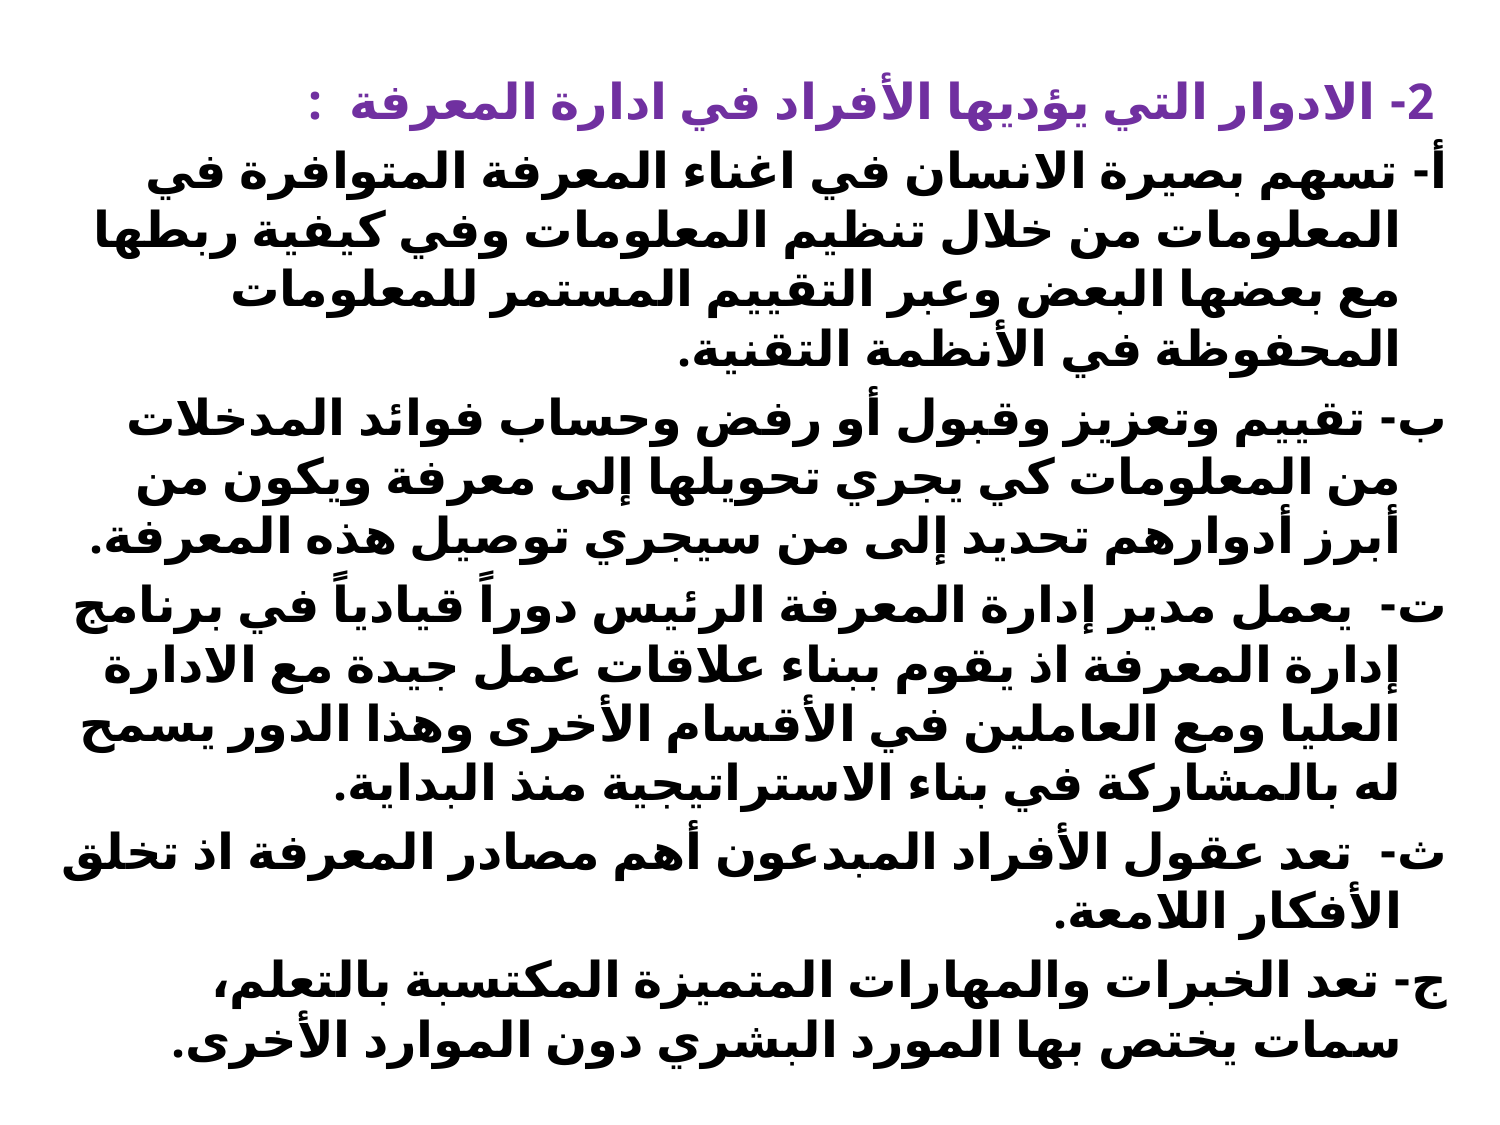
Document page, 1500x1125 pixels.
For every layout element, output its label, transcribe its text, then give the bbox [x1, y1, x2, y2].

list 2- الادوار التي يؤديها الأفراد في ادارة المعرفة : أ- تسهم بصيرة الانسان في اغناء المعرفة المتوافرة في المعلومات من خلال تنظيم المعلومات وفي كيفية ربطها مع بعضها البعض وعبر التقييم المستمر للمعلومات المحفوظة في الأنظمة التقنية. ب- تقييم وتعزيز وقبول أو رفض وحساب فوائد المدخلات من المعلومات كي يجري تحويلها إلى معرفة ويكون من أبرز أدوارهم تحديد إلى من سيجري توصيل هذه المعرفة. ت- يعمل مدير إدارة المعرفة الرئيس دوراً قيادياً في برنامج إدارة المعرفة اذ يقوم ببناء علاقات عمل جيدة مع الادارة العليا ومع العاملين في الأقسام الأخرى وهذا الدور يسمح له بالمشاركة في بناء الاستراتيجية منذ البداية. ث- تعد عقول الأفراد المبدعون أهم مصادر المعرفة اذ تخلق الأفكار اللامعة. ج- تعد الخبرات والمهارات المتميزة المكتسبة بالتعلم، سمات يختص بها المورد البشري دون الموارد الأخرى. [37, 62, 1463, 1088]
